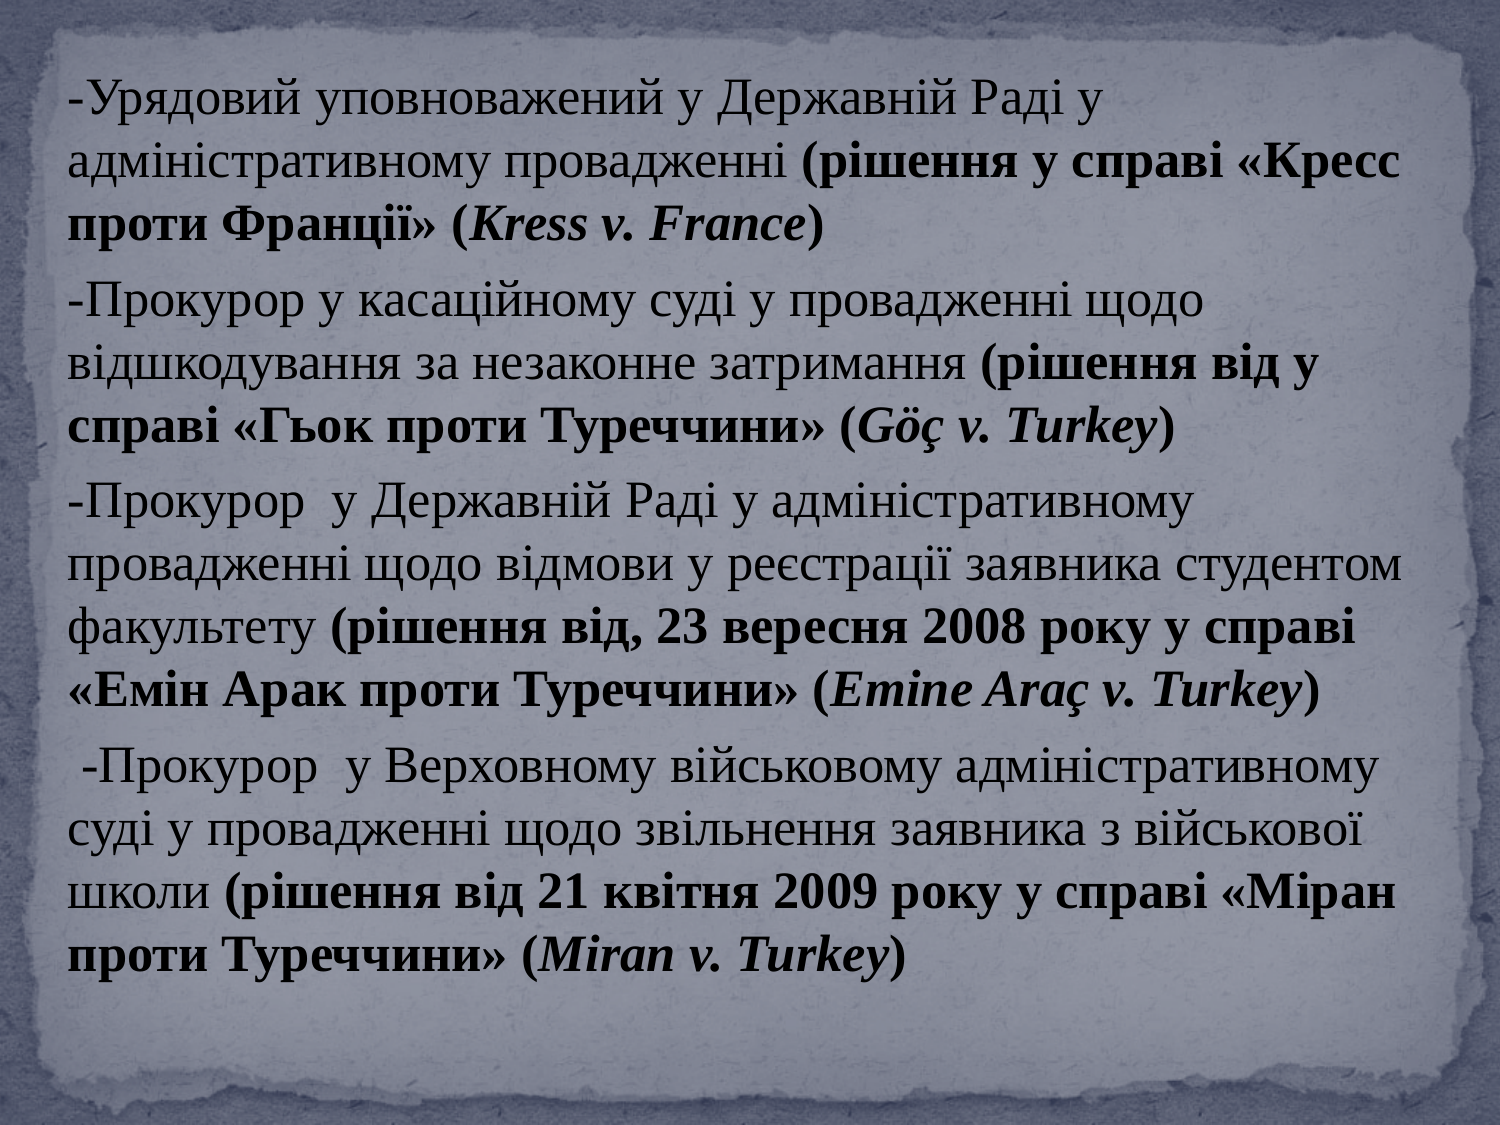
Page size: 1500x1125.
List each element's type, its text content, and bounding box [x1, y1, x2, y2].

list -Урядовий уповноважений у Державній Раді у адміністративному провадженні (рішення у справі «Кресс проти Франції» (Kress v. France) -Прокурор у касаційному суді у провадженні щодо відшкодування за незаконне затримання (рішення від у справі «Гьок проти Туреччини» (Göç v. Turkey) -Прокурор у Державній Раді у адміністративному провадженні щодо відмови у реєстрації заявника студентом факультету (рішення від, 23 вересня 2008 року у справі «Емін Арак проти Туреччини» (Emine Araç v. Turkey) -Прокурор у Верховному військовому адміністративному суді у провадженні щодо звільнення заявника з військової школи (рішення від 21 квітня 2009 року у справі «Міран проти Туреччини» (Miran v. Turkey) [53, 54, 1424, 1035]
